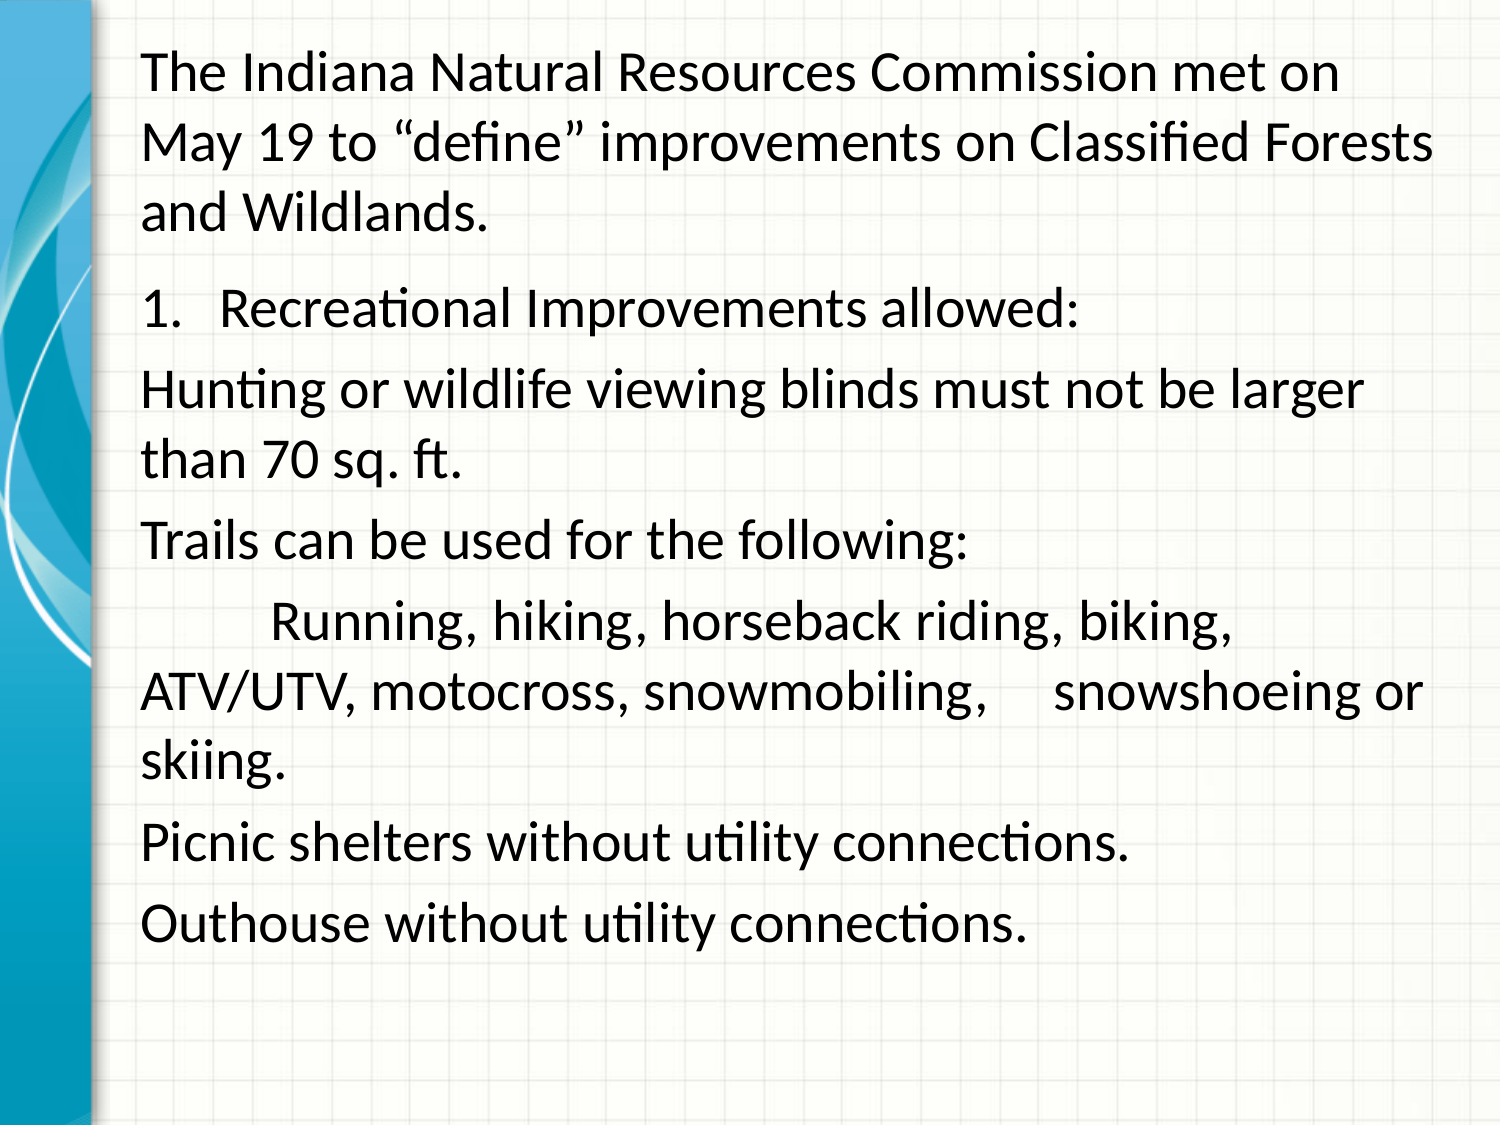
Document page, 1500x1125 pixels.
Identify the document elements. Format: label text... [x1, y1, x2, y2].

picture [0, 0, 1500, 1125]
list Recreational Improvements allowed: Hunting or wildlife viewing blinds must not be larger than 70 sq. ft. Trails can be used for the following: Running, hiking, horseback riding, biking, ATV/UTV, motocross, snowmobiling, snowshoeing or skiing. Picnic shelters without utility connections. Outhouse without utility connections. [125, 261, 1450, 967]
title The Indiana Natural Resources Commission met on May 19 to “define” improvements on Classified Forests and Wildlands. [125, 44, 1450, 232]
